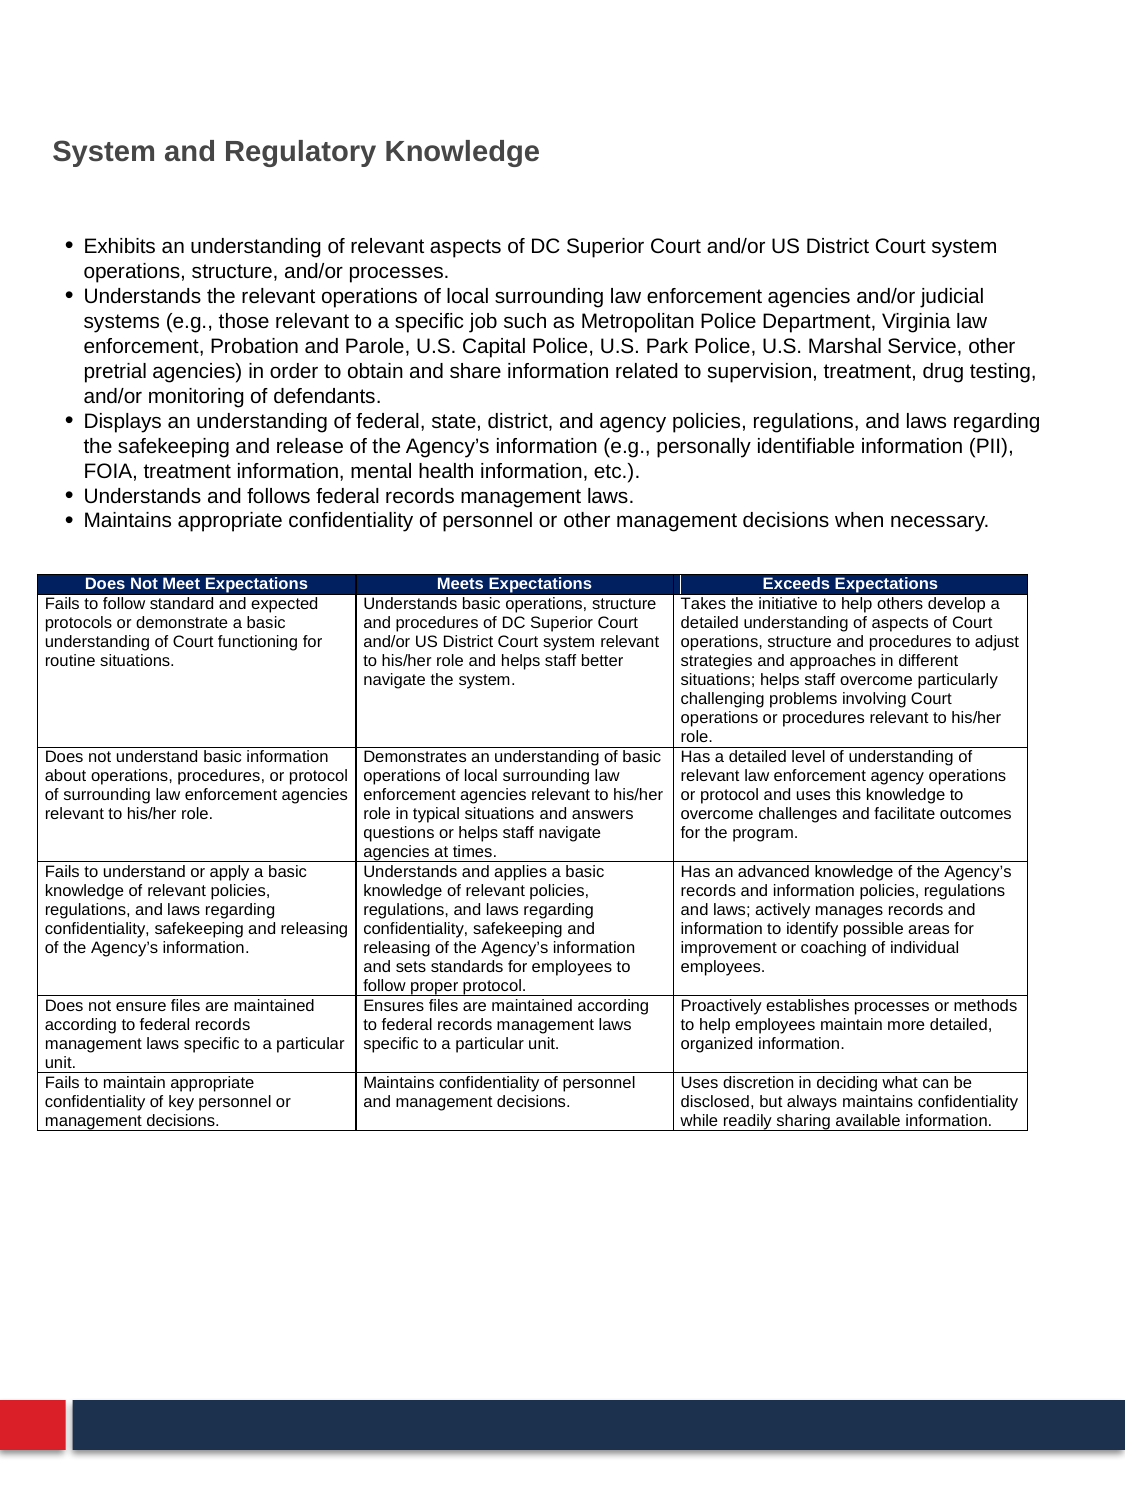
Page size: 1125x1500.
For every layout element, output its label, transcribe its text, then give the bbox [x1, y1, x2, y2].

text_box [36, 573, 1049, 1312]
title System and Regulatory Knowledge [37, 112, 925, 188]
text_box Exhibits an understanding of relevant aspects of DC Superior Court and/or US District Court system operations, structure, and/or processes. Understands the relevant operations of local surrounding law enforcement agencies and/or judicial systems (e.g., those relevant to a specific job such as Metropolitan Police Department, Virginia law enforcement, Probation and Parole, U.S. Capital Police, U.S. Park Police, U.S. Marshal Service, other pretrial agencies) in order to obtain and share information related to supervision, treatment, drug testing, and/or monitoring of defendants. Displays an understanding of federal, state, district, and agency policies, regulations, and laws regarding the safekeeping and release of the Agency’s information (e.g., personally identifiable information (PII), FOIA, treatment information, mental health information, etc.). Understands and follows federal records management laws. Maintains appropriate confidentiality of personnel or other management decisions when necessary. [50, 225, 1063, 565]
